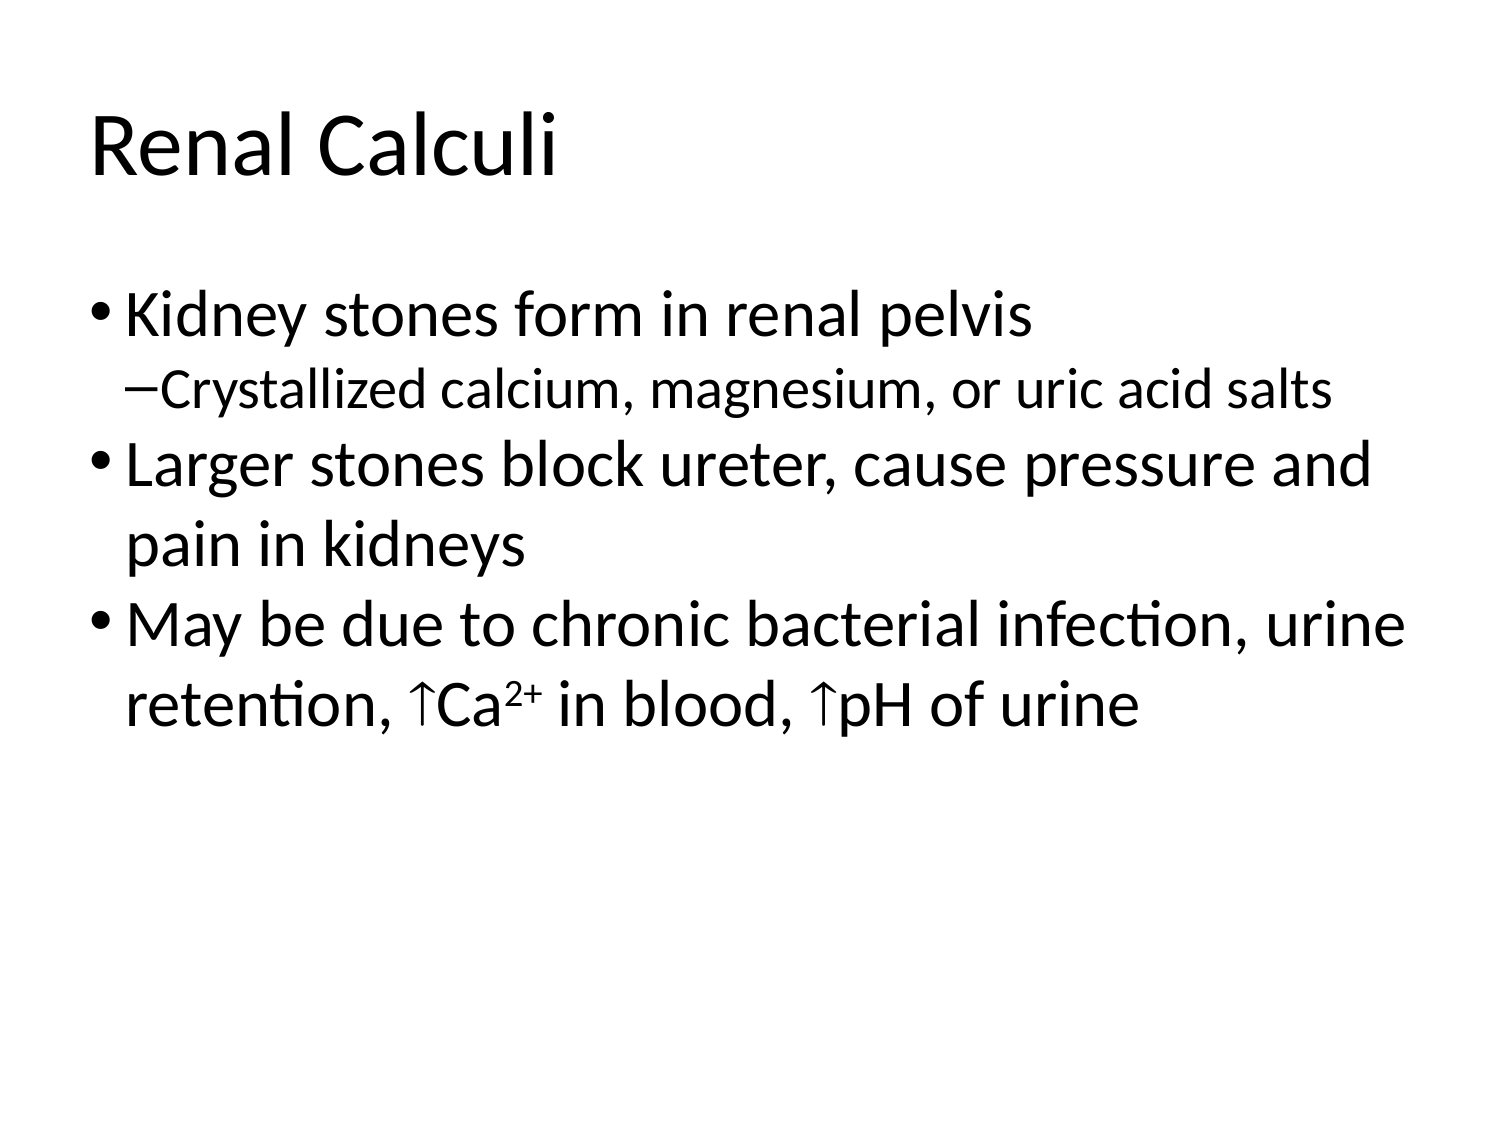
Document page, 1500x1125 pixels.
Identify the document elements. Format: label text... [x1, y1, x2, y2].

text_box Renal Calculi [75, 45, 1425, 233]
text_box Kidney stones form in renal pelvis Crystallized calcium, magnesium, or uric acid salts Larger stones block ureter, cause pressure and pain in kidneys May be due to chronic bacterial infection, urine retention, Ca2+ in blood, pH of urine [75, 262, 1425, 1005]
